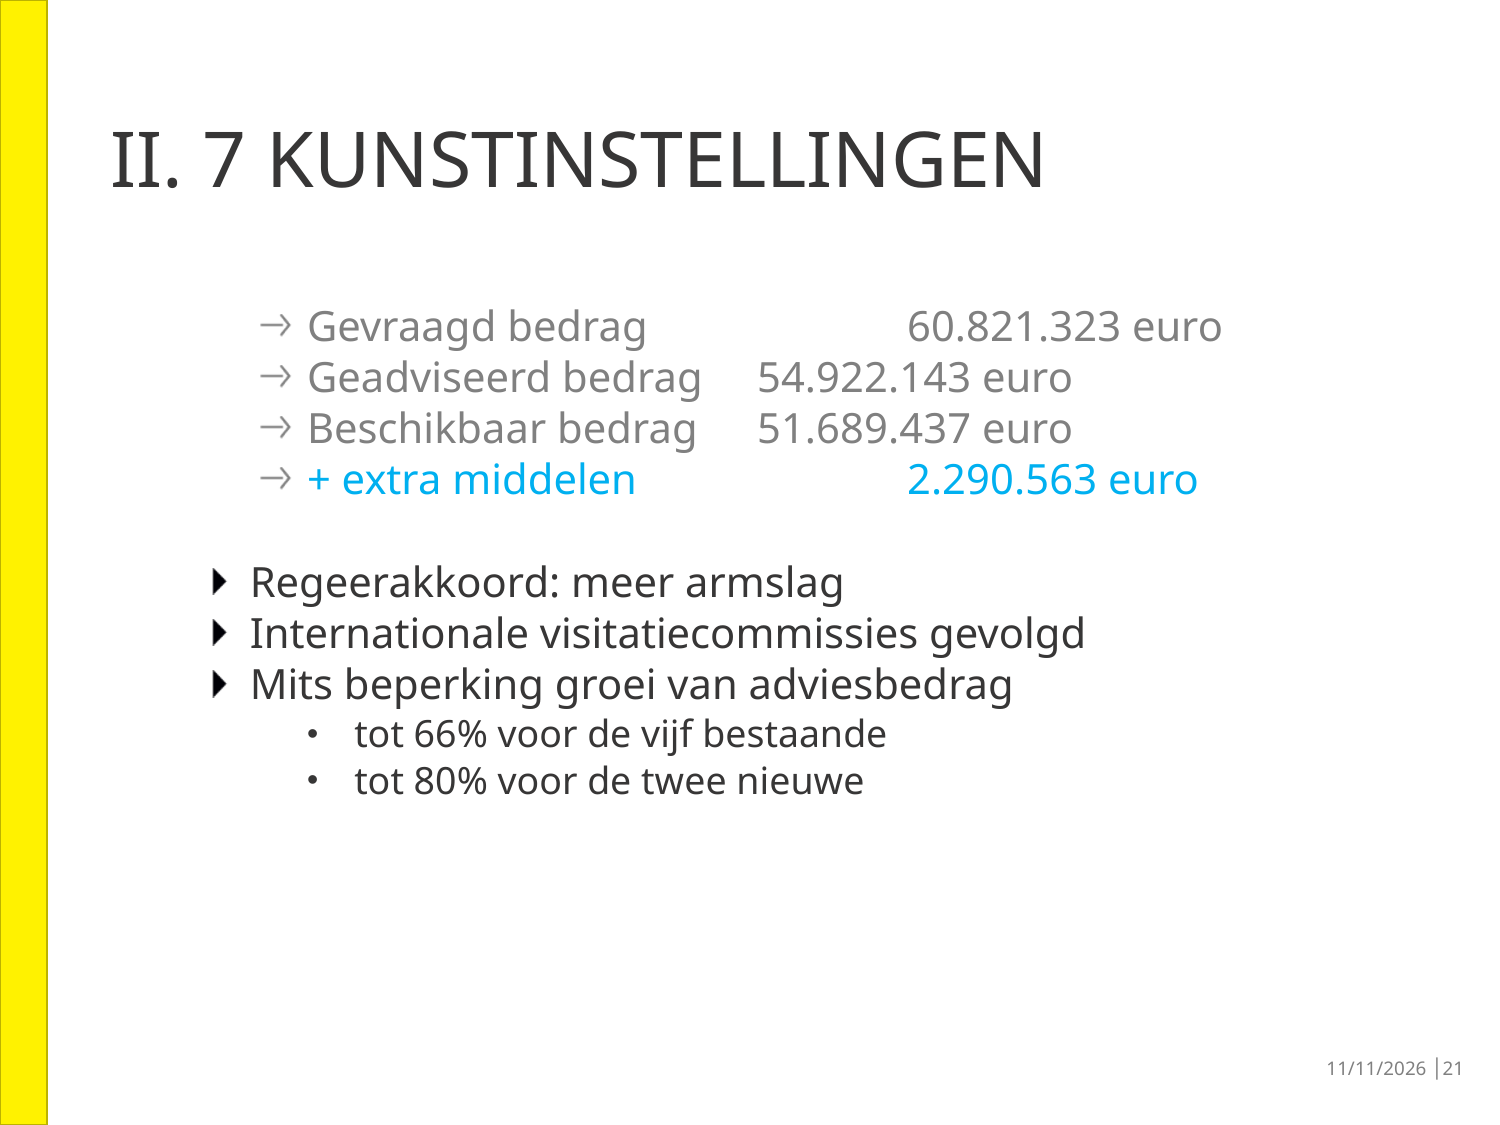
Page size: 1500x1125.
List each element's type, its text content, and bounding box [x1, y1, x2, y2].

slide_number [1127, 1039, 1480, 1100]
picture [212, 568, 250, 595]
title II. 7 Kunstinstellingen [110, 124, 1430, 237]
picture [259, 365, 303, 388]
picture [259, 416, 303, 439]
picture [212, 670, 250, 698]
picture [259, 467, 303, 490]
picture [212, 619, 250, 646]
picture [259, 314, 303, 337]
list Gevraagd bedrag 60.821.323 euro Geadviseerd bedrag 54.922.143 euro Beschikbaar bedrag 51.689.437 euro + extra middelen 2.290.563 euro Regeerakkoord: meer armslag Internationale visitatiecommissies gevolgd Mits beperking groei van adviesbedrag tot 66% voor de vijf bestaande tot 80% voor de twee nieuwe [212, 248, 1430, 917]
